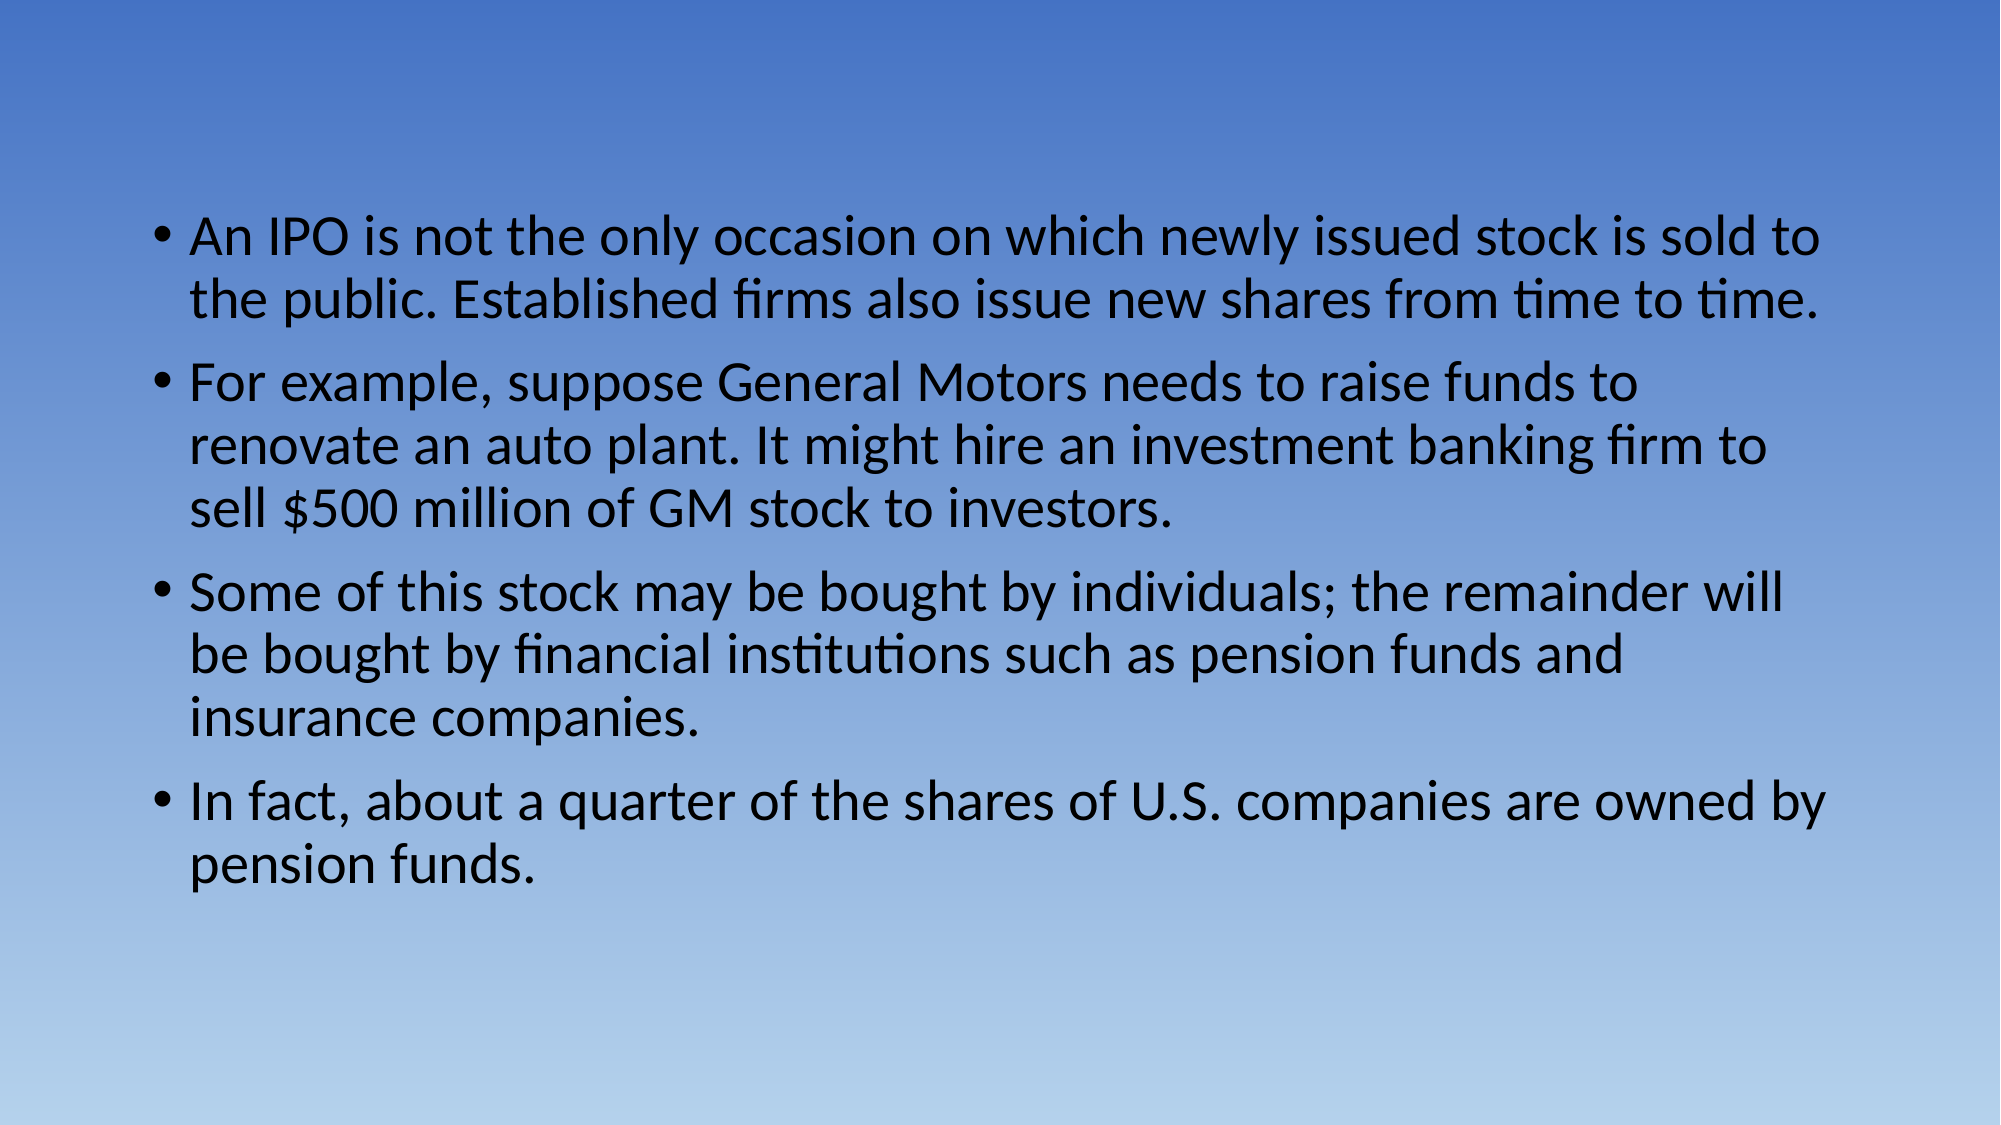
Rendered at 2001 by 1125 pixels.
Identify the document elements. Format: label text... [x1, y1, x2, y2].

list An IPO is not the only occasion on which newly issued stock is sold to the public. Established firms also issue new shares from time to time. For example, suppose General Motors needs to raise funds to renovate an auto plant. It might hire an investment banking firm to sell $500 million of GM stock to investors. Some of this stock may be bought by individuals; the remainder will be bought by financial institutions such as pension funds and insurance companies. In fact, about a quarter of the shares of U.S. companies are owned by pension funds. [137, 197, 1863, 1066]
